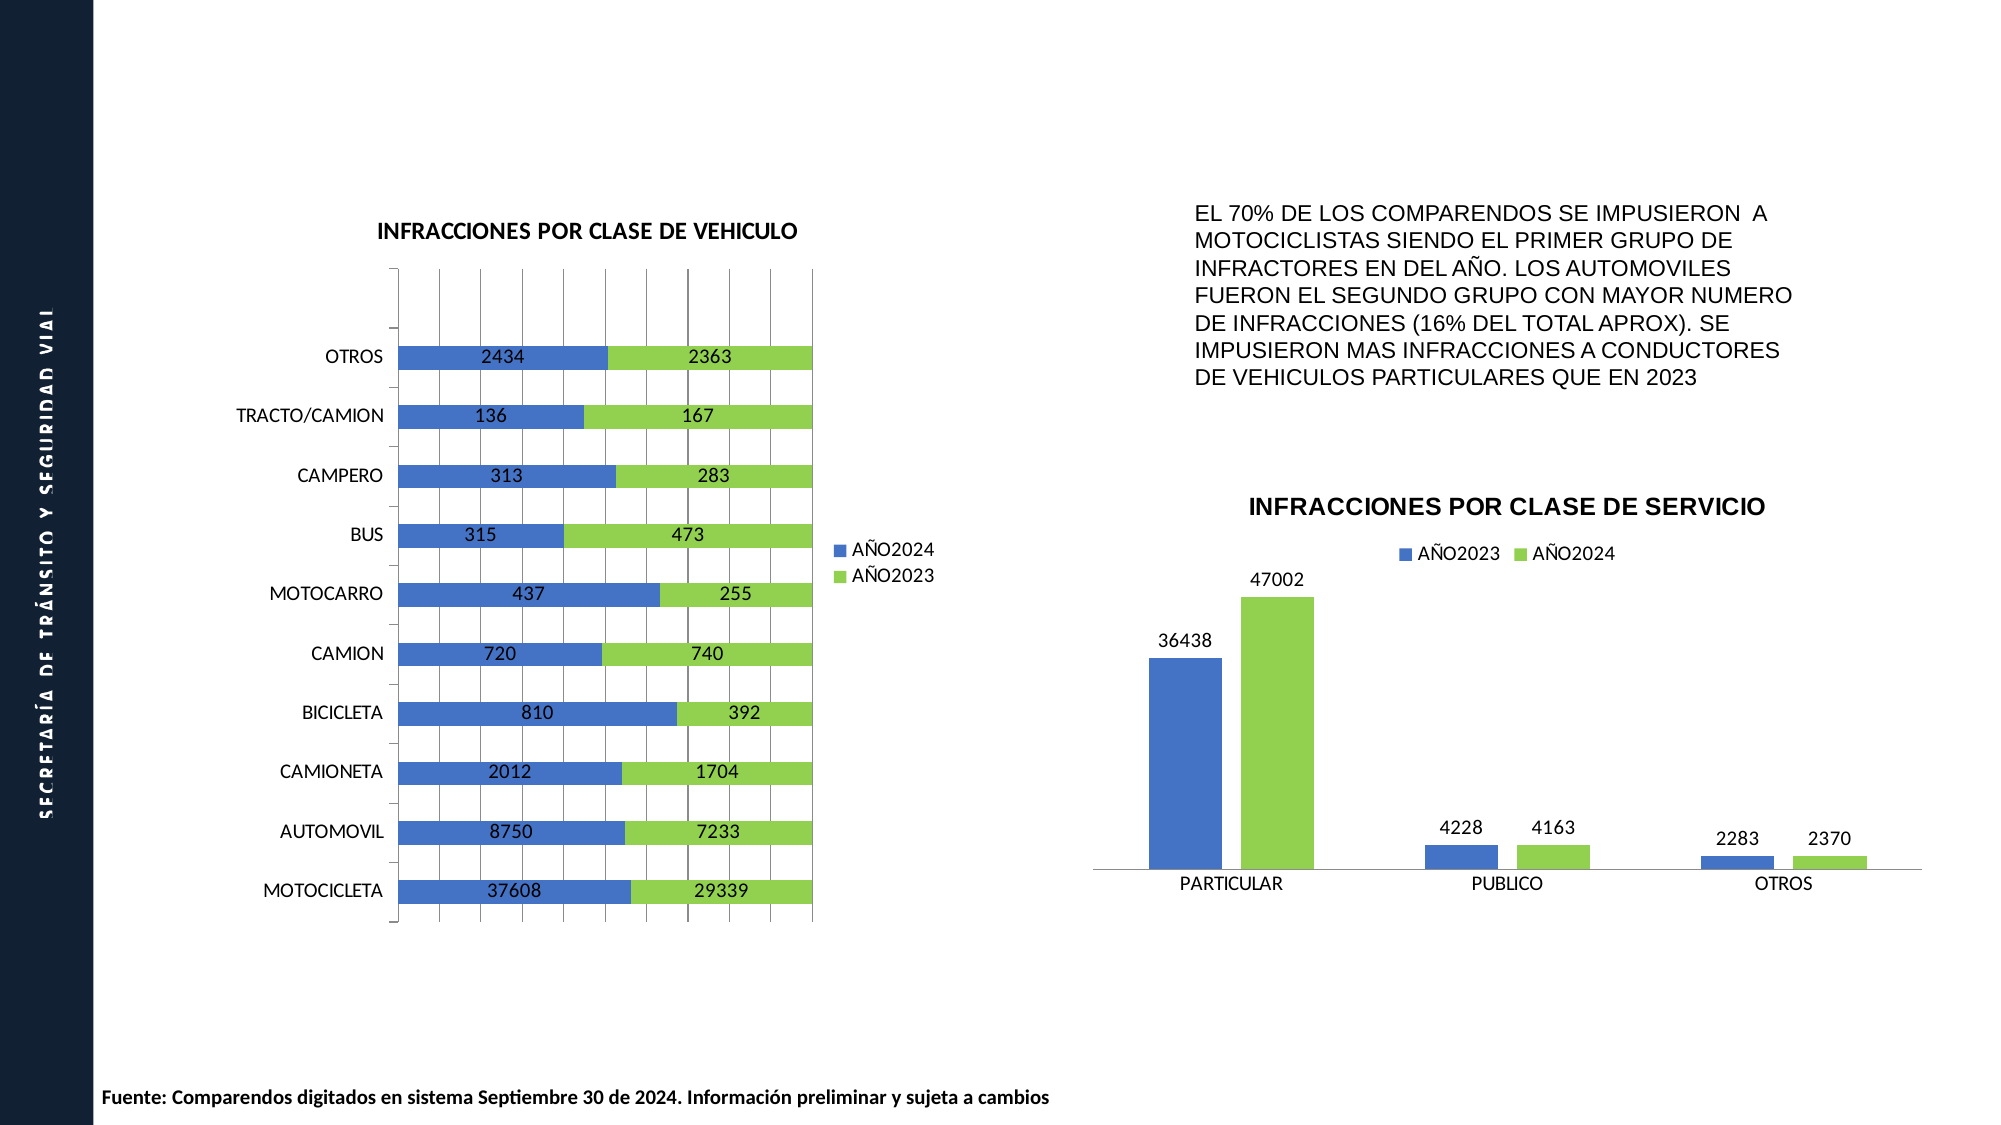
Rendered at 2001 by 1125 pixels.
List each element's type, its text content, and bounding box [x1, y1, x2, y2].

text_box EL 70% DE LOS COMPARENDOS SE IMPUSIERON A MOTOCICLISTAS SIENDO EL PRIMER GRUPO DE INFRACTORES EN DEL AÑO. LOS AUTOMOVILES FUERON EL SEGUNDO GRUPO CON MAYOR NUMERO DE INFRACCIONES (16% DEL TOTAL APROX). SE IMPUSIERON MAS INFRACCIONES A CONDUCTORES DE VEHICULOS PARTICULARES QUE EN 2023 [1179, 190, 1811, 398]
text_box [0, 0, 94, 1125]
chart [1076, 469, 1940, 905]
picture [34, 307, 53, 818]
chart [221, 190, 955, 937]
text_box Fuente: Comparendos digitados en sistema Septiembre 30 de 2024. Información preliminar y sujeta a cambios [76, 1051, 1076, 1125]
